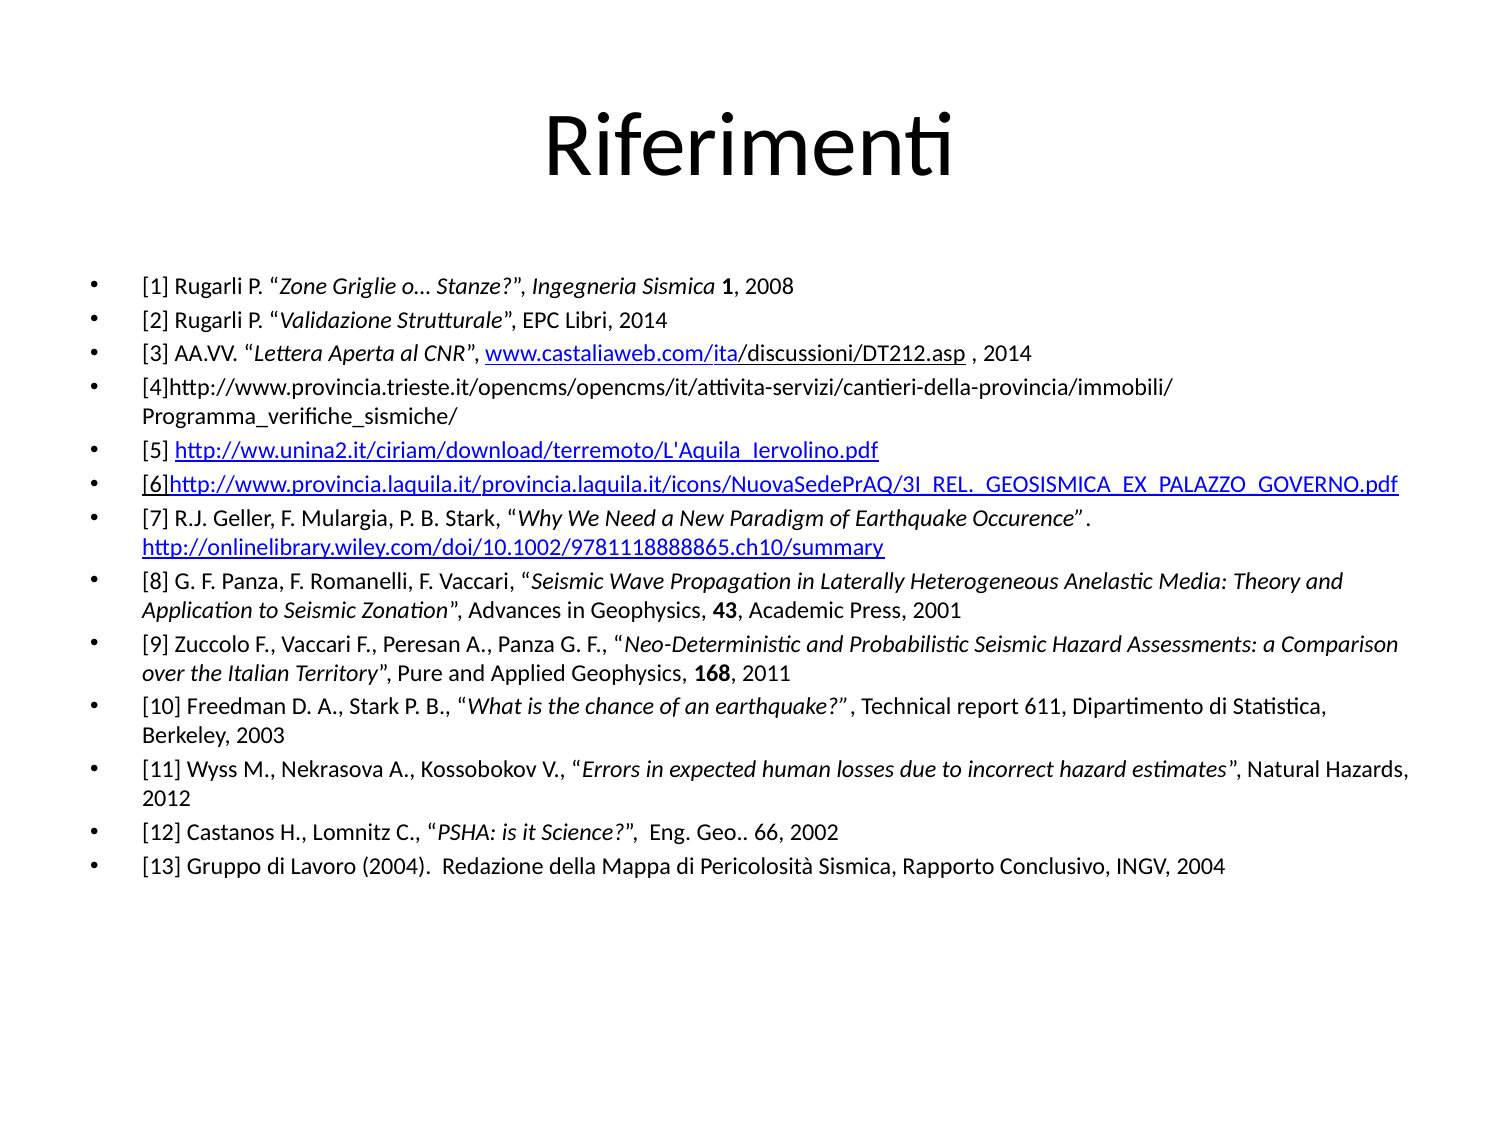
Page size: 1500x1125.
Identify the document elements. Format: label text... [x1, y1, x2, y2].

list [1] Rugarli P. “Zone Griglie o… Stanze?”, Ingegneria Sismica 1, 2008 [2] Rugarli P. “Validazione Strutturale”, EPC Libri, 2014 [3] AA.VV. “Lettera Aperta al CNR”, www.castaliaweb.com/ita/discussioni/DT212.asp , 2014 [4]http://www.provincia.trieste.it/opencms/opencms/it/attivita-servizi/cantieri-della-provincia/immobili/Programma_verifiche_sismiche/ [5] http://ww.unina2.it/ciriam/download/terremoto/L'Aquila_Iervolino.pdf [6]http://www.provincia.laquila.it/provincia.laquila.it/icons/NuovaSedePrAQ/3I_REL._GEOSISMICA_EX_PALAZZO_GOVERNO.pdf [7] R.J. Geller, F. Mulargia, P. B. Stark, “Why We Need a New Paradigm of Earthquake Occurence”. http://onlinelibrary.wiley.com/doi/10.1002/9781118888865.ch10/summary [8] G. F. Panza, F. Romanelli, F. Vaccari, “Seismic Wave Propagation in Laterally Heterogeneous Anelastic Media: Theory and Application to Seismic Zonation”, Advances in Geophysics, 43, Academic Press, 2001 [9] Zuccolo F., Vaccari F., Peresan A., Panza G. F., “Neo-Deterministic and Probabilistic Seismic Hazard Assessments: a Comparison over the Italian Territory”, Pure and Applied Geophysics, 168, 2011 [10] Freedman D. A., Stark P. B., “What is the chance of an earthquake?”, Technical report 611, Dipartimento di Statistica, Berkeley, 2003 [11] Wyss M., Nekrasova A., Kossobokov V., “Errors in expected human losses due to incorrect hazard estimates”, Natural Hazards, 2012 [12] Castanos H., Lomnitz C., “PSHA: is it Science?”, Eng. Geo.. 66, 2002 [13] Gruppo di Lavoro (2004). Redazione della Mappa di Pericolosità Sismica, Rapporto Conclusivo, INGV, 2004 [75, 262, 1425, 917]
title Riferimenti [75, 45, 1425, 233]
